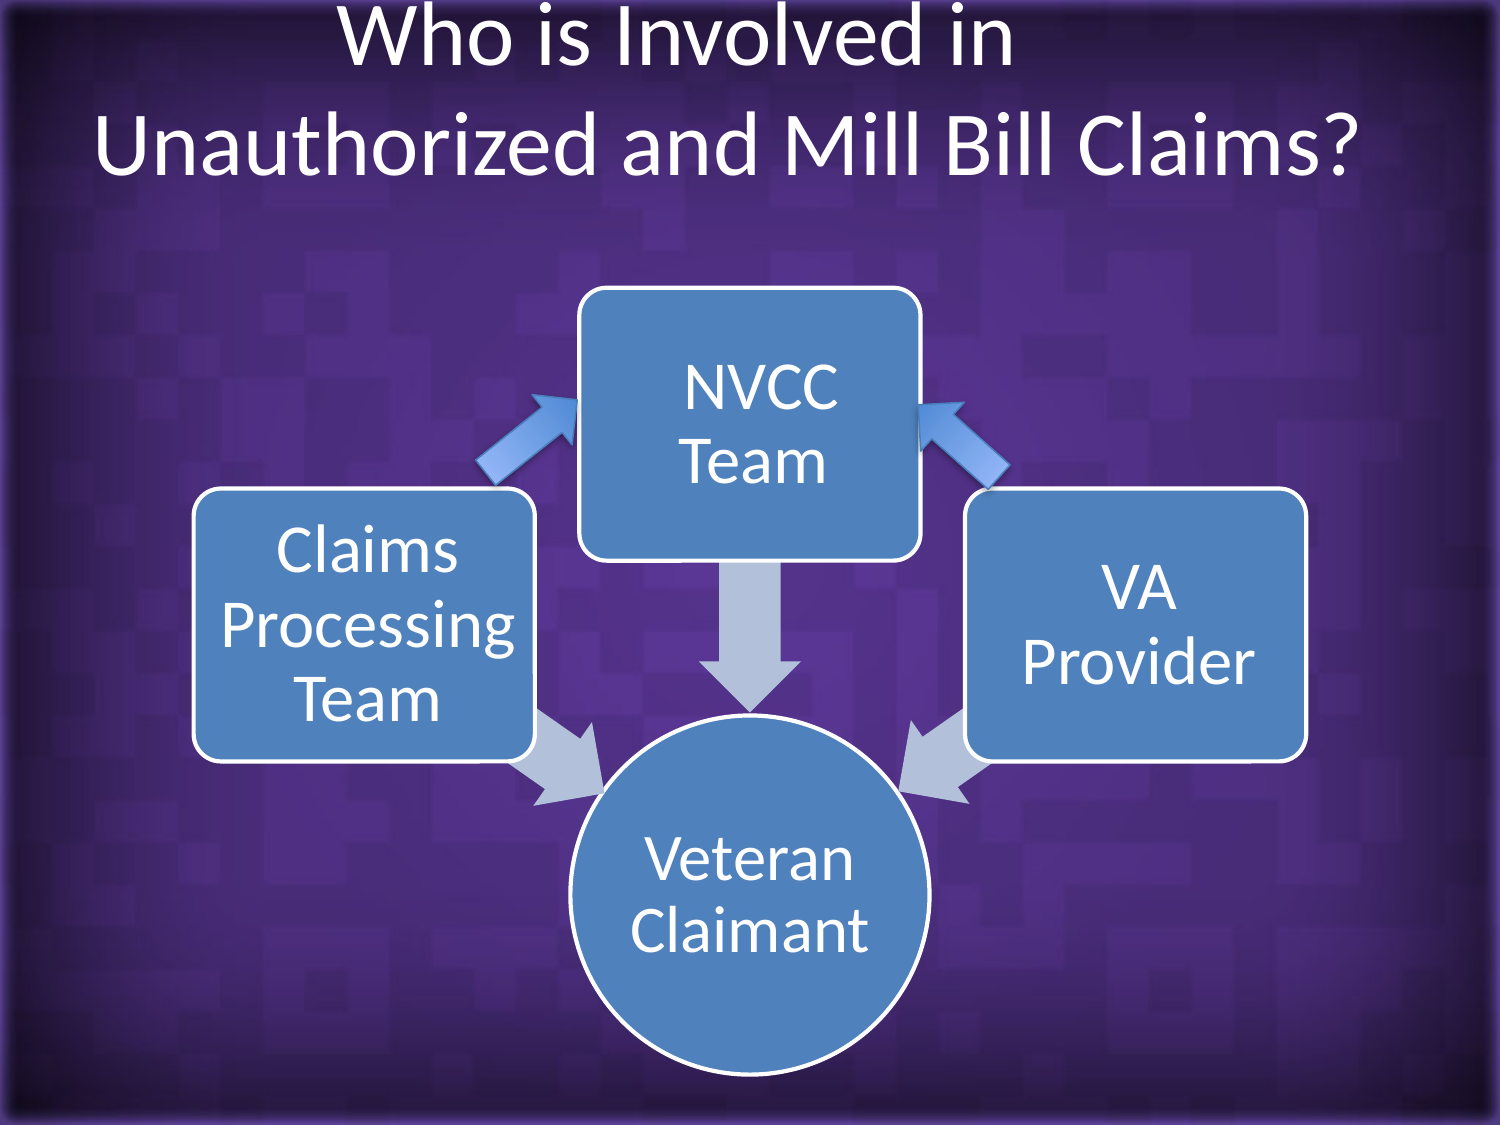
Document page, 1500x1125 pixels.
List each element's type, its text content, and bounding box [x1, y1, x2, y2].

picture [0, 0, 1500, 1125]
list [74, 287, 1426, 1076]
title Who is Involved in Unauthorized and Mill Bill Claims? [74, 44, 1426, 233]
